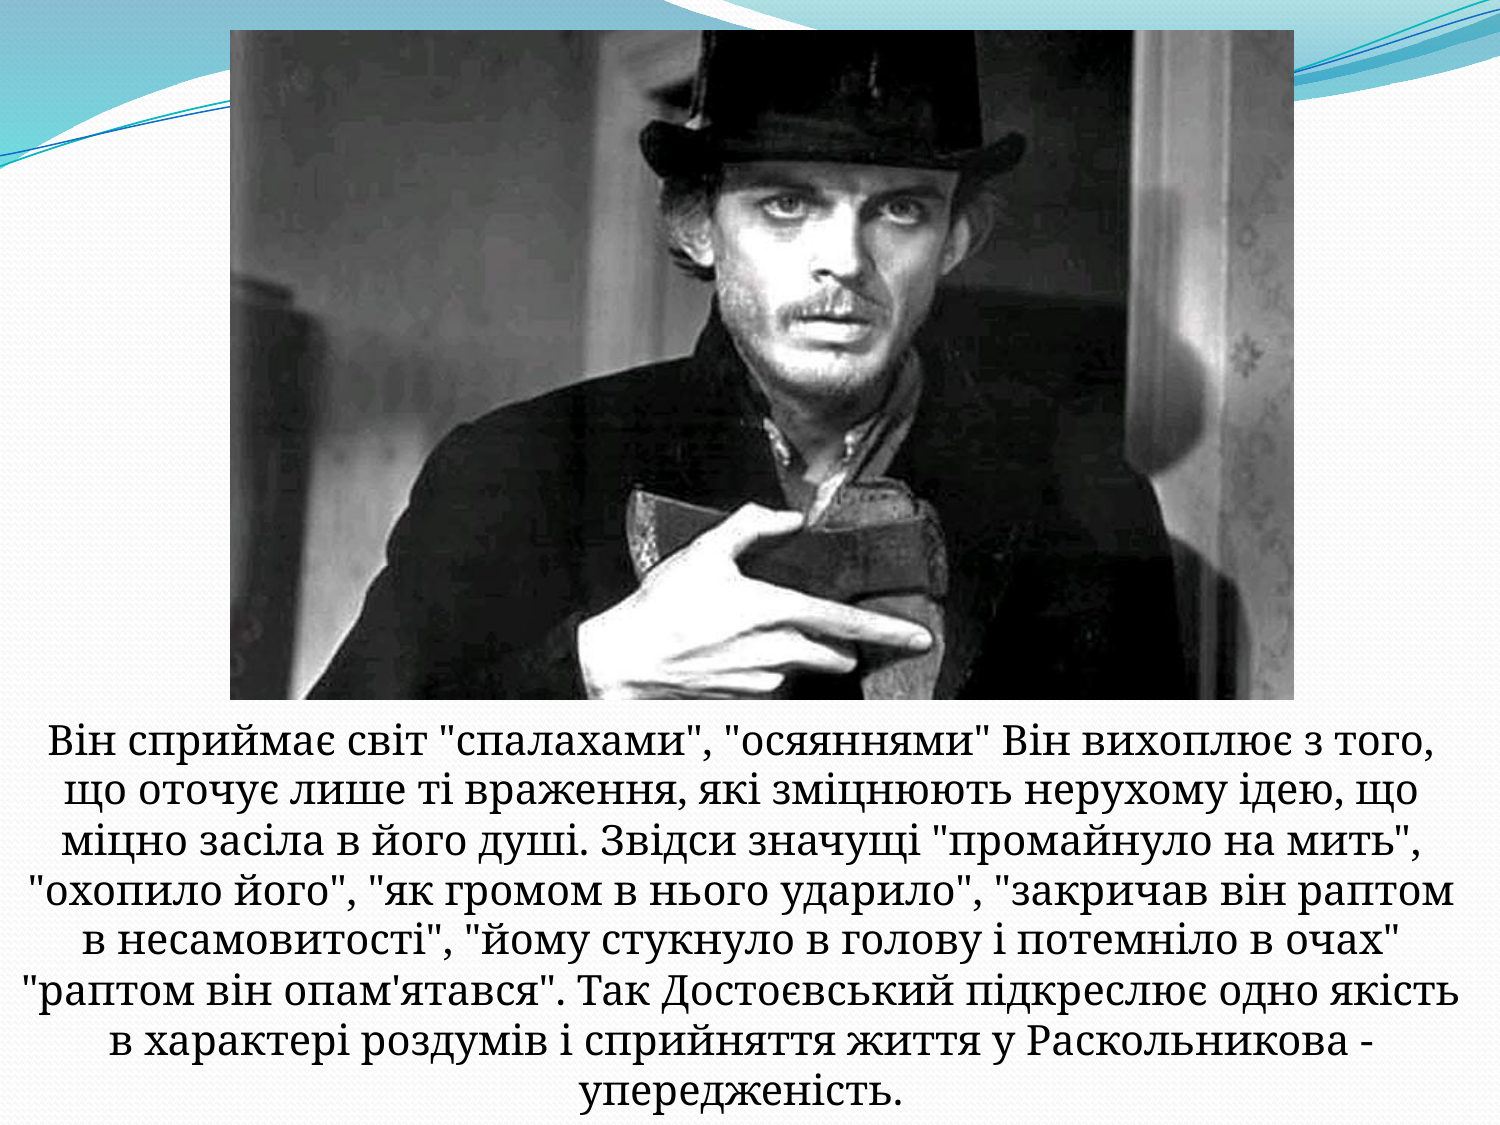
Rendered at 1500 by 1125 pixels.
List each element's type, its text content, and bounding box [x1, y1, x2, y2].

text_box Він сприймає світ "спалахами", "осяяннями" Він вихоплює з того, що оточує лише ті враження, які зміцнюють нерухому ідею, що міцно засіла в його душі. Звідси значущі "промайнуло на мить", "охопило його", "як громом в нього ударило", "закричав він раптом в несамовитості", "йому стукнуло в голову і потемніло в очах" "раптом він опам'ятався". Так Достоєвський підкреслює одно якість в характері роздумів і сприйняття життя у Раскольникова - упередженість. [0, 705, 1483, 1125]
picture [229, 30, 1294, 700]
